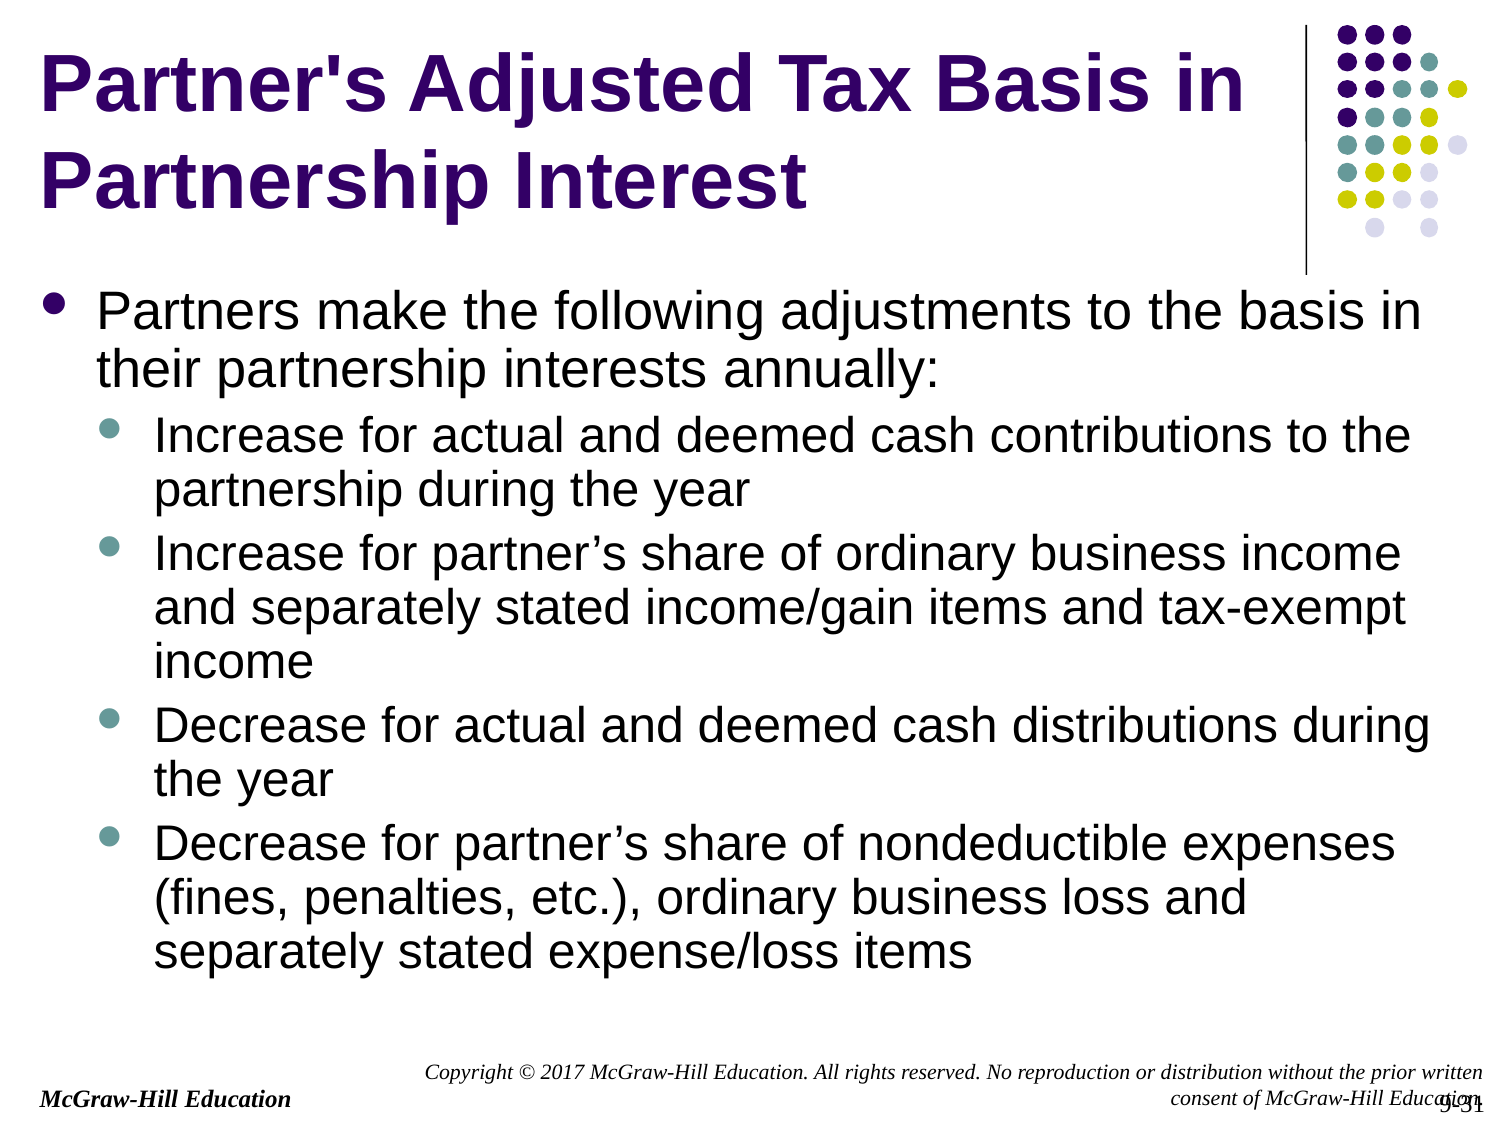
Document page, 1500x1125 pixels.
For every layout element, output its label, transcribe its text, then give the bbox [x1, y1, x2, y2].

list Partners make the following adjustments to the basis in their partnership interests annually: Increase for actual and deemed cash contributions to the partnership during the year Increase for partner’s share of ordinary business income and separately stated income/gain items and tax-exempt income Decrease for actual and deemed cash distributions during the year Decrease for partner’s share of nondeductible expenses (fines, penalties, etc.), ordinary business loss and separately stated expense/loss items [24, 275, 1463, 1075]
text_box 9-31 [1187, 1049, 1500, 1125]
title Partner's Adjusted Tax Basis in Partnership Interest [24, 37, 1275, 233]
